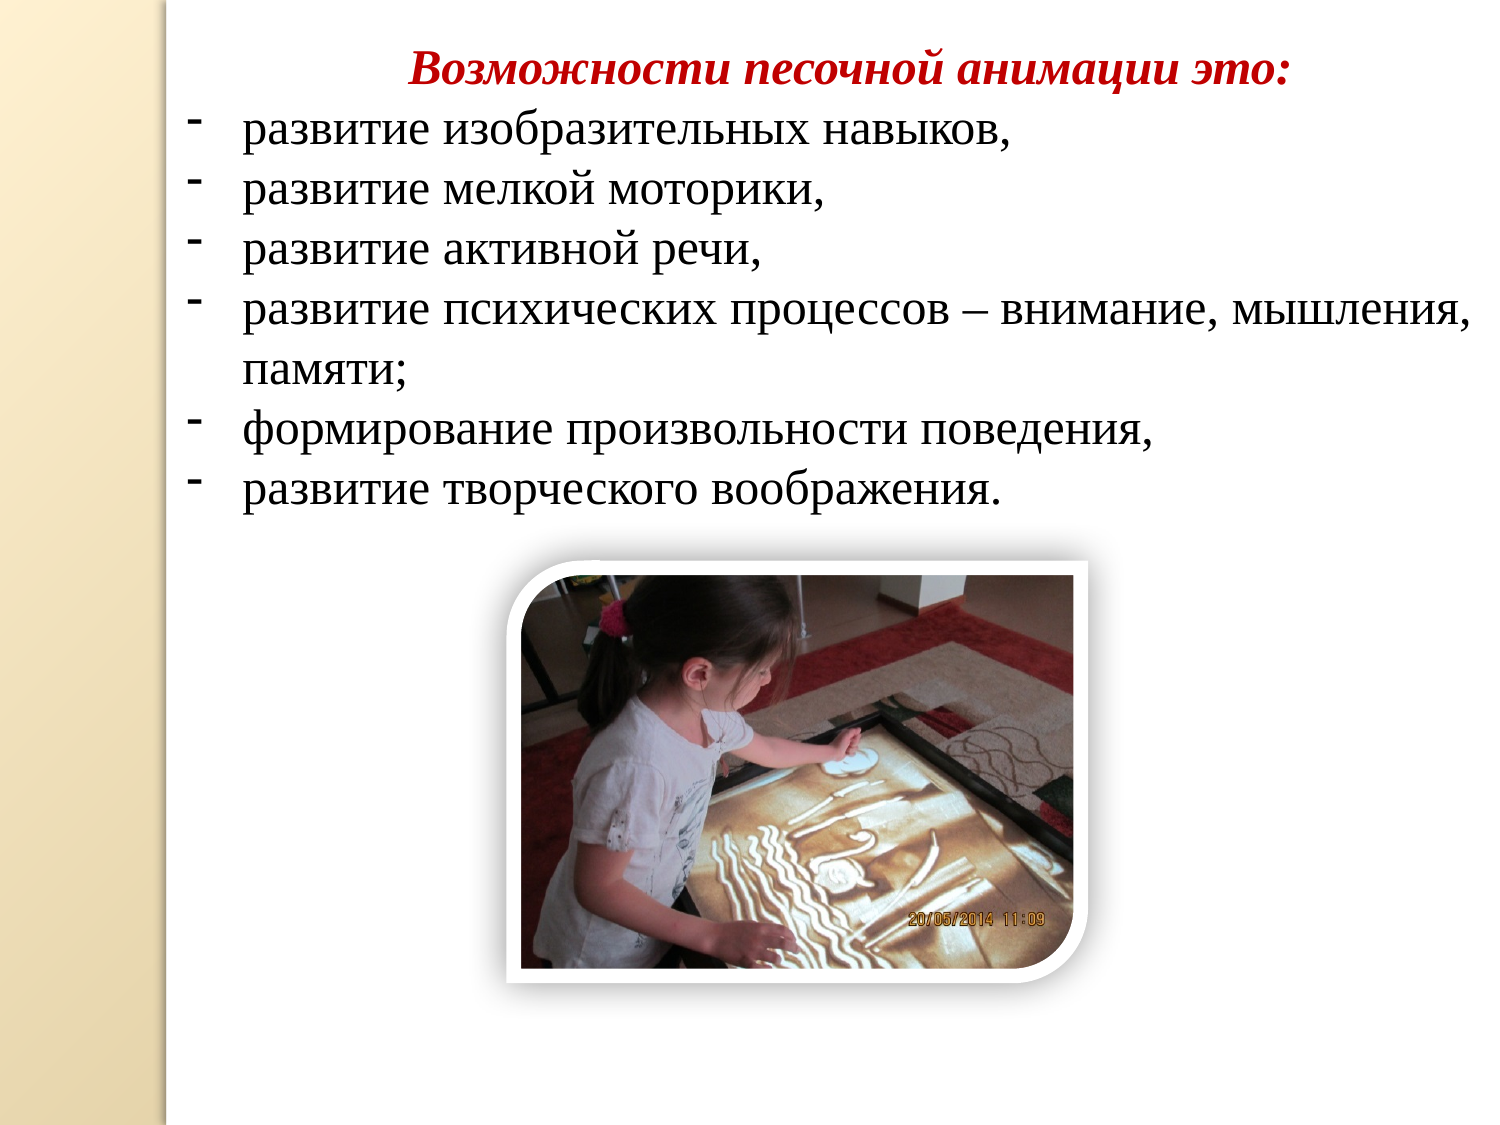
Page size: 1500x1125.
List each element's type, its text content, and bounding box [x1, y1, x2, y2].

picture [513, 567, 1081, 977]
text_box Возможности песочной анимации это: развитие изобразительных навыков, развитие мелкой моторики, развитие активной речи, развитие психических процессов – внимание, мышления, памяти; формирование произвольности поведения, развитие творческого воображения. [171, 0, 1500, 643]
